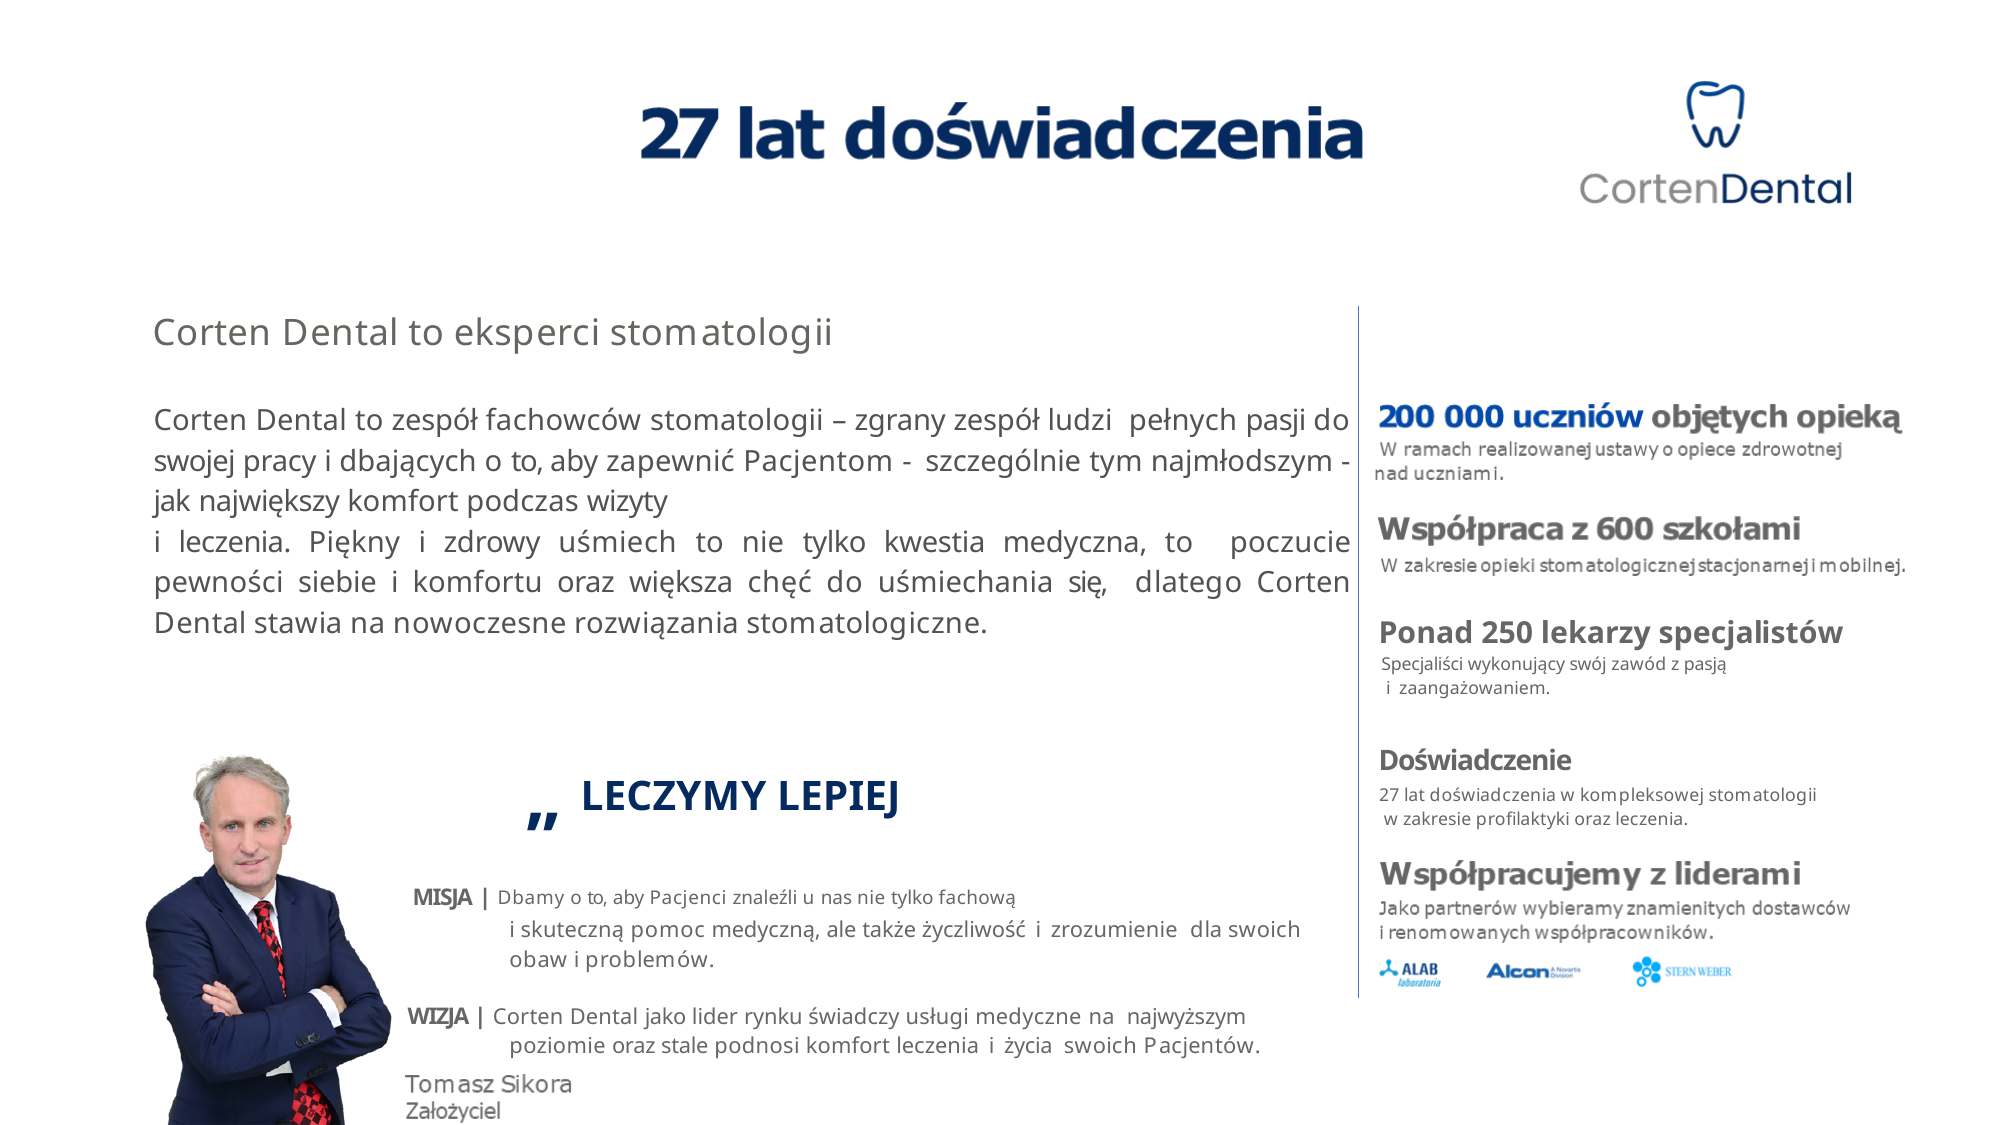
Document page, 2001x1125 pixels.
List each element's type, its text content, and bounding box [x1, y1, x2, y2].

picture [144, 752, 588, 1125]
picture [594, 68, 1406, 214]
picture [1361, 838, 1871, 996]
text_box Corten Dental to eksperci stomatologii Corten Dental to zespół fachowców stomatologii – zgrany zespół ludzi pełnych pasji do swojej pracy i dbających o to, aby zapewnić Pacjentom - szczególnie tym najmłodszym - jak największy komfort podczas wizyty i leczenia. Piękny i zdrowy uśmiech to nie tylko kwestia medyczna, to poczucie pewności siebie i komfortu oraz większa chęć do uśmiechania się, dlatego Corten Dental stawia na nowoczesne rozwiązania stomatologiczne. „ LECZYMY LEPIEJ MISJA | Dbamy o to, aby Pacjenci znaleźli u nas nie tylko fachową i skuteczną pomoc medyczną, ale także życzliwość i zrozumienie dla swoich obaw i problemów. WIZJA | Corten Dental jako lider rynku świadczy usługi medyczne na najwyższym poziomie oraz stale podnosi komfort leczenia i życia swoich Pacjentów. [144, 306, 1359, 1059]
picture [1573, 68, 1871, 222]
text_box Doświadczenie 27 lat doświadczenia w kompleksowej stomatologii w zakresie profilaktyki oraz leczenia. [1376, 727, 1929, 829]
picture [1358, 383, 1918, 587]
text_box Ponad 250 lekarzy specjalistów Specjaliści wykonujący swój zawód z pasją i zaangażowaniem. [1376, 606, 1936, 698]
